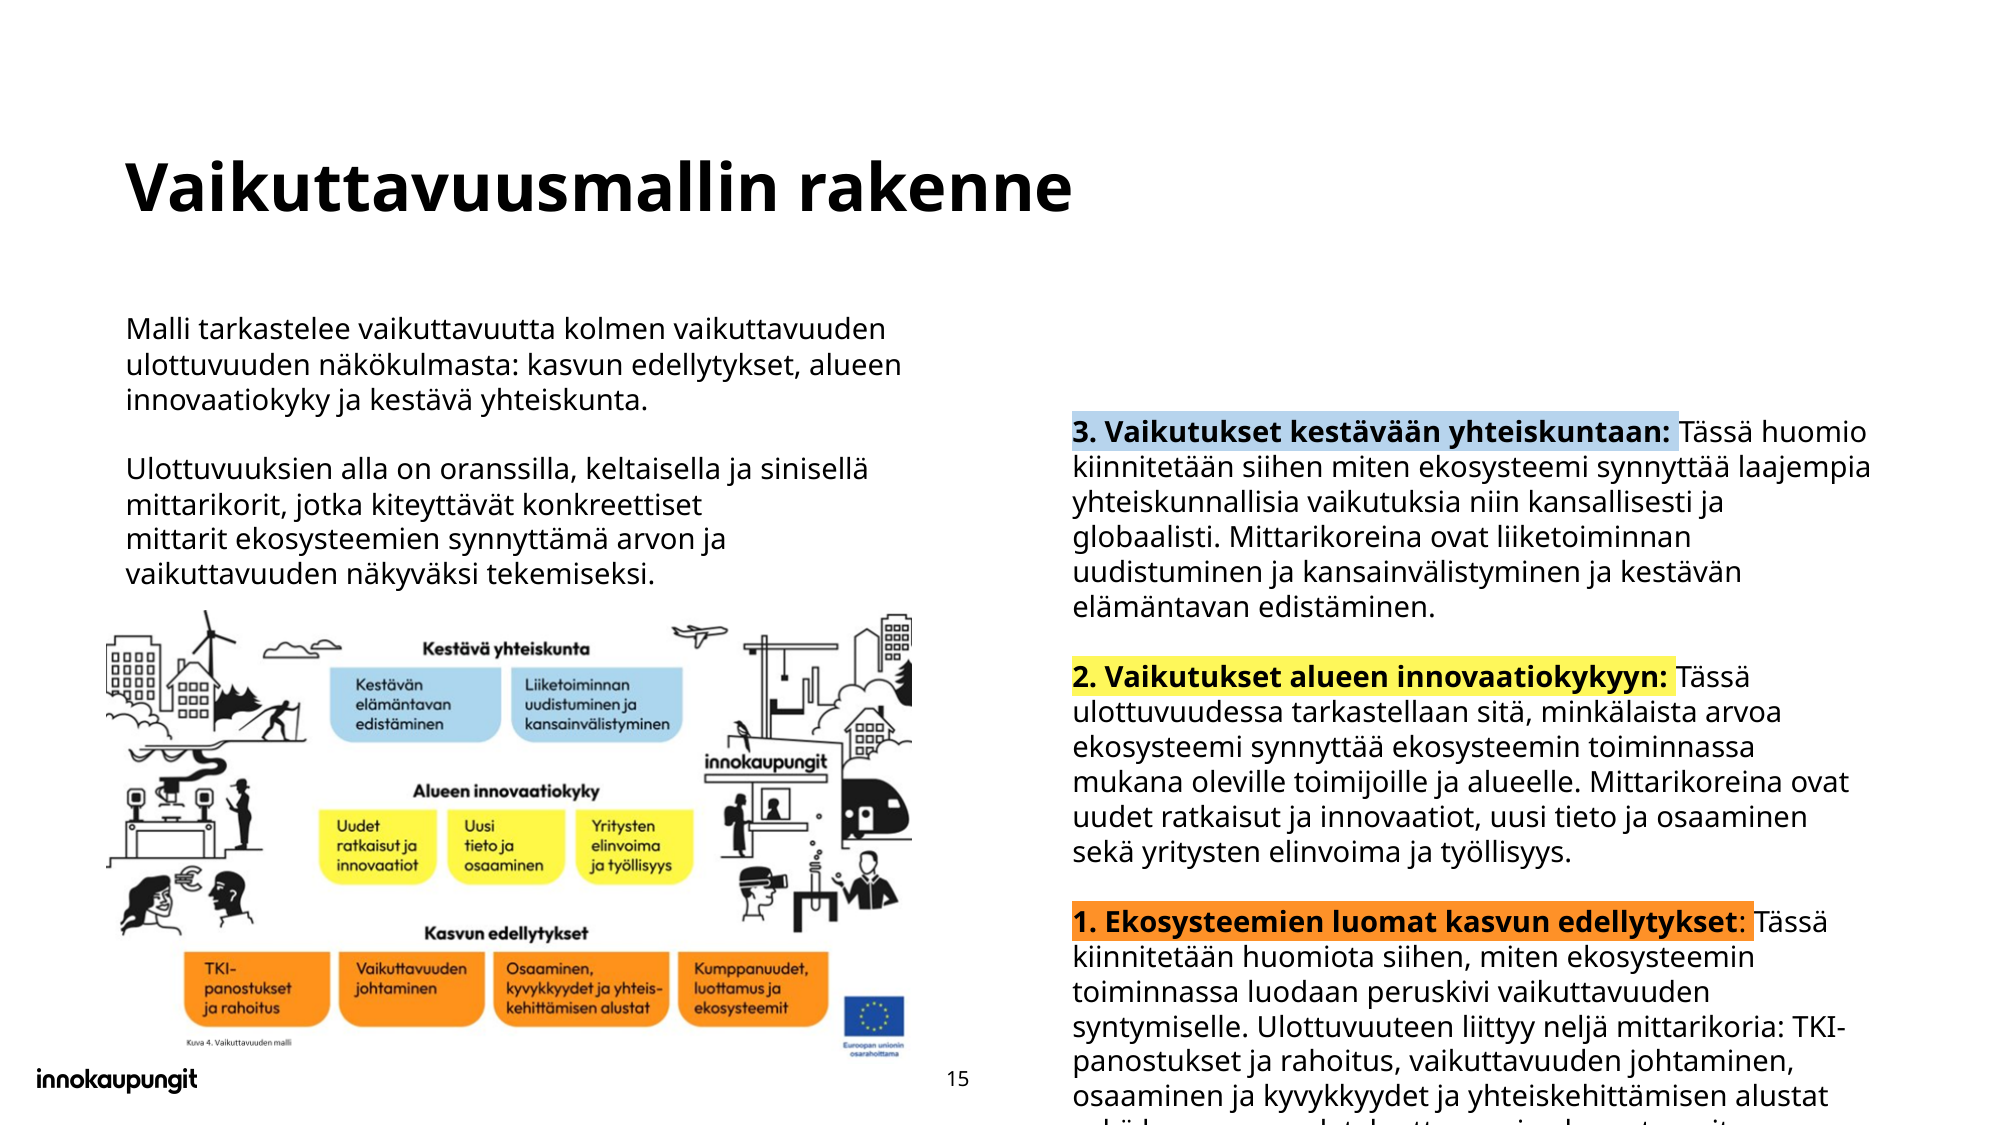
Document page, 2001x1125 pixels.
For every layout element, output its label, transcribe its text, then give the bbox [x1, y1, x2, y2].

list Malli tarkastelee vaikuttavuutta kolmen vaikuttavuuden ulottuvuuden näkökulmasta: kasvun edellytykset, alueen innovaatiokyky ja kestävä yhteiskunta. Ulottuvuuksien alla on oranssilla, keltaisella ja sinisellä mittarikorit, jotka kiteyttävät konkreettiset mittarit ekosysteemien synnyttämä arvon ja vaikuttavuuden näkyväksi tekemiseksi. [125, 310, 912, 599]
list 3. Vaikutukset kestävään yhteiskuntaan: Tässä huomio kiinnitetään siihen miten ekosysteemi synnyttää laajempia yhteiskunnallisia vaikutuksia niin kansallisesti ja globaalisti. Mittarikoreina ovat liiketoiminnan uudistuminen ja kansainvälistyminen ja kestävän elämäntavan edistäminen. 2. Vaikutukset alueen innovaatiokykyyn: Tässä ulottuvuudessa tarkastellaan sitä, minkälaista arvoa ekosysteemi synnyttää ekosysteemin toiminnassa mukana oleville toimijoille ja alueelle. Mittarikoreina ovat uudet ratkaisut ja innovaatiot, uusi tieto ja osaaminen sekä yritysten elinvoima ja työllisyys. 1. Ekosysteemien luomat kasvun edellytykset: Tässä kiinnitetään huomiota siihen, miten ekosysteemin toiminnassa luodaan peruskivi vaikuttavuuden syntymiselle. Ulottuvuuteen liittyy neljä mittarikoria: TKI- panostukset ja rahoitus, vaikuttavuuden johtaminen, osaaminen ja kyvykkyydet ja yhteiskehittämisen alustat sekä kumppanuudet, luottamus ja ekosysteemit. [1072, 308, 1875, 1094]
picture [106, 610, 912, 1064]
title Vaikuttavuusmallin rakenne [125, 160, 1876, 379]
slide_number 15 [920, 1055, 996, 1103]
picture [37, 1068, 197, 1094]
